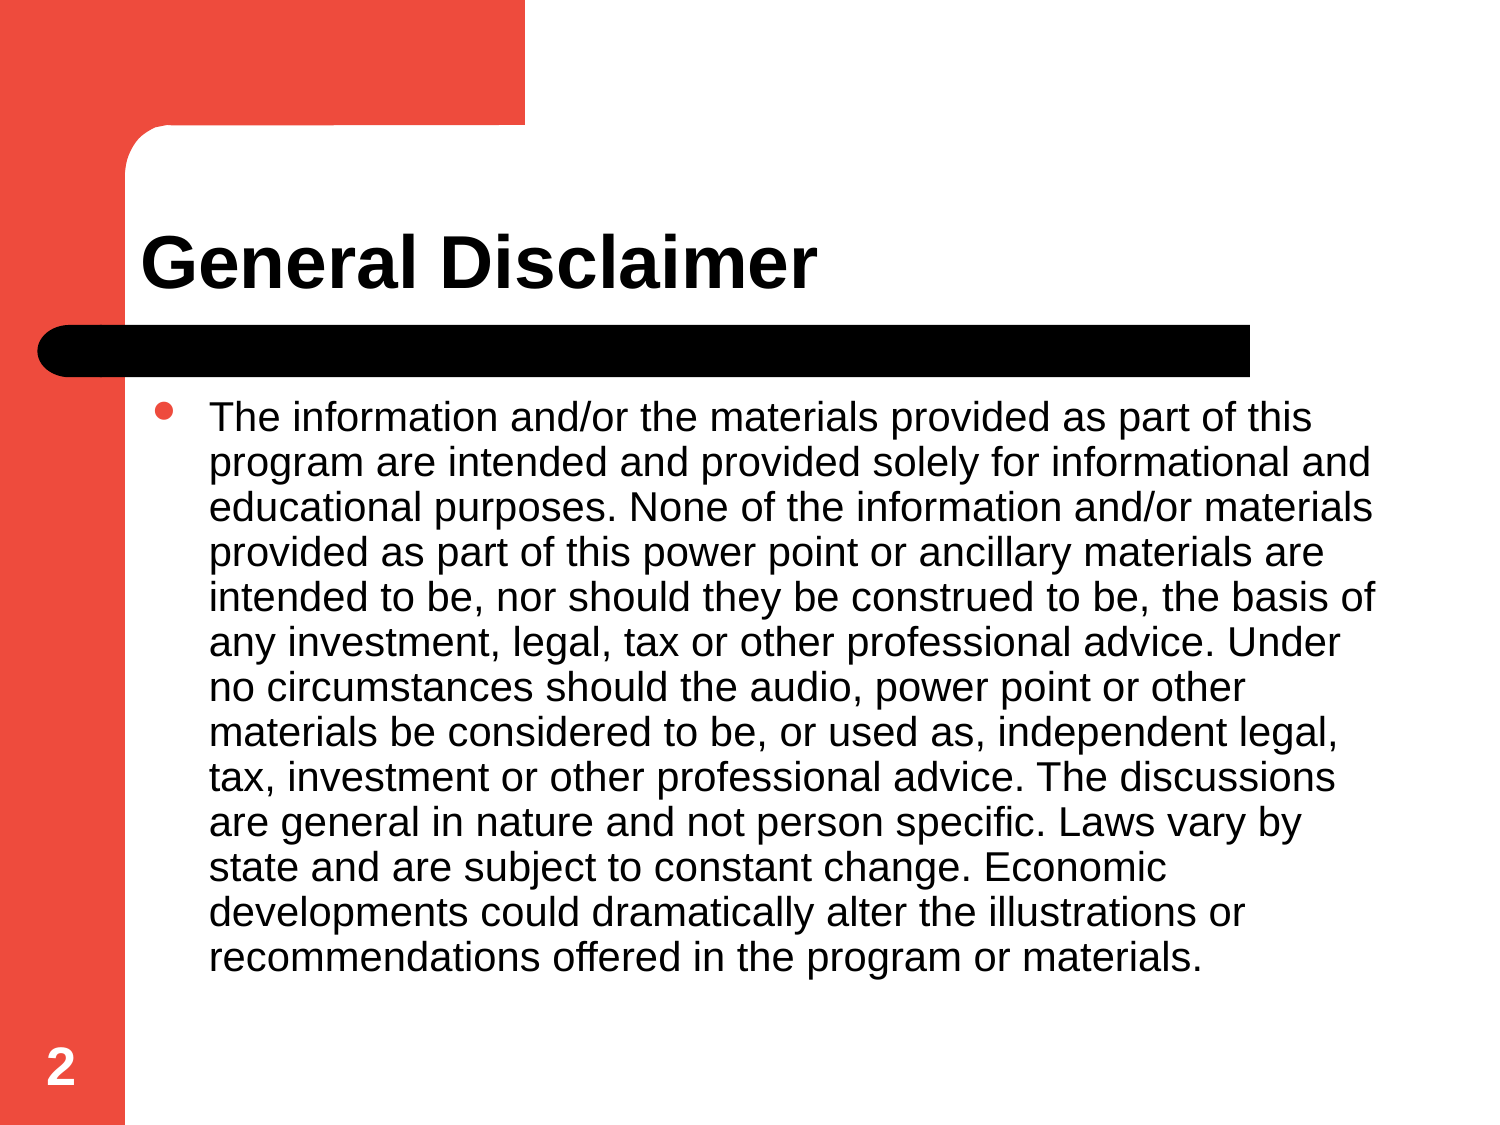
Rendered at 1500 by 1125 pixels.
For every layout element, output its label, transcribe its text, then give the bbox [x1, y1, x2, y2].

slide_number 2 [13, 1023, 111, 1105]
list The information and/or the materials provided as part of this program are intended and provided solely for informational and educational purposes. None of the information and/or materials provided as part of this power point or ancillary materials are intended to be, nor should they be construed to be, the basis of any investment, legal, tax or other professional advice. Under no circumstances should the audio, power point or other materials be considered to be, or used as, independent legal, tax, investment or other professional advice. The discussions are general in nature and not person specific. Laws vary by state and are subject to constant change. Economic developments could dramatically alter the illustrations or recommendations offered in the program or materials. [137, 387, 1400, 999]
title General Disclaimer [125, 125, 1425, 313]
